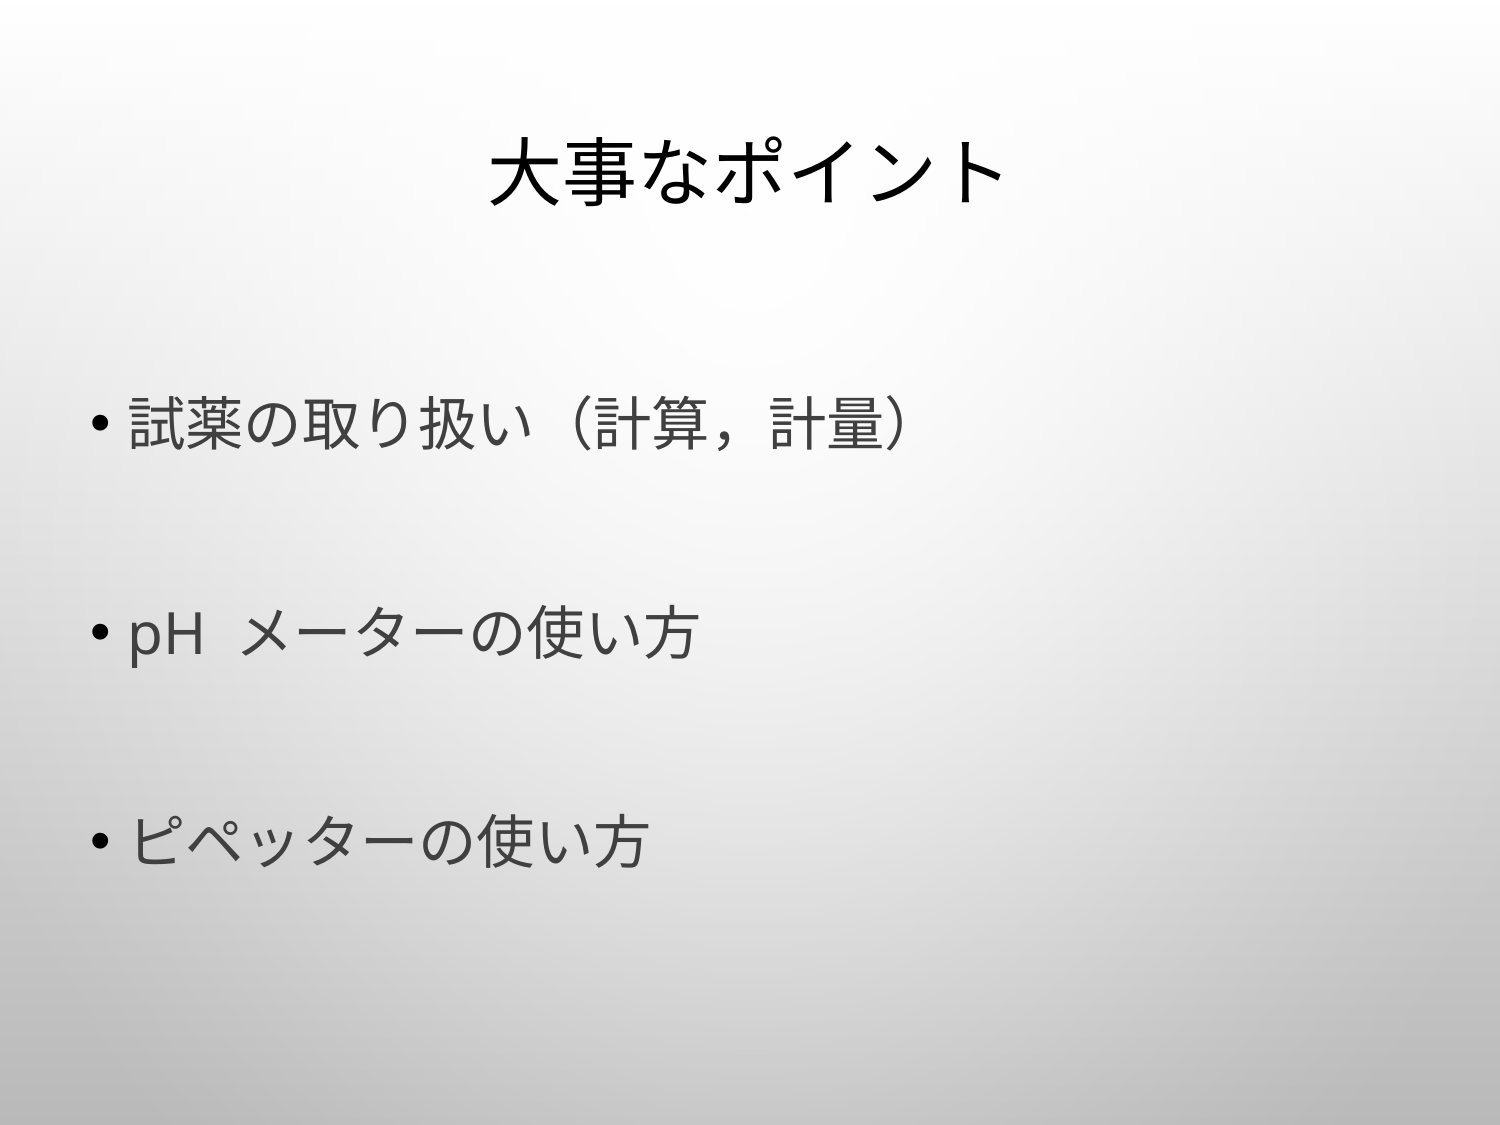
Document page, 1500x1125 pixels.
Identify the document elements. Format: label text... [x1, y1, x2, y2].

picture [0, 0, 1500, 1125]
list 試薬の取り扱い（計算，計量） pH メーターの使い方 ピペッターの使い方 [75, 365, 1425, 1005]
title 大事なポイント [112, 101, 1388, 251]
